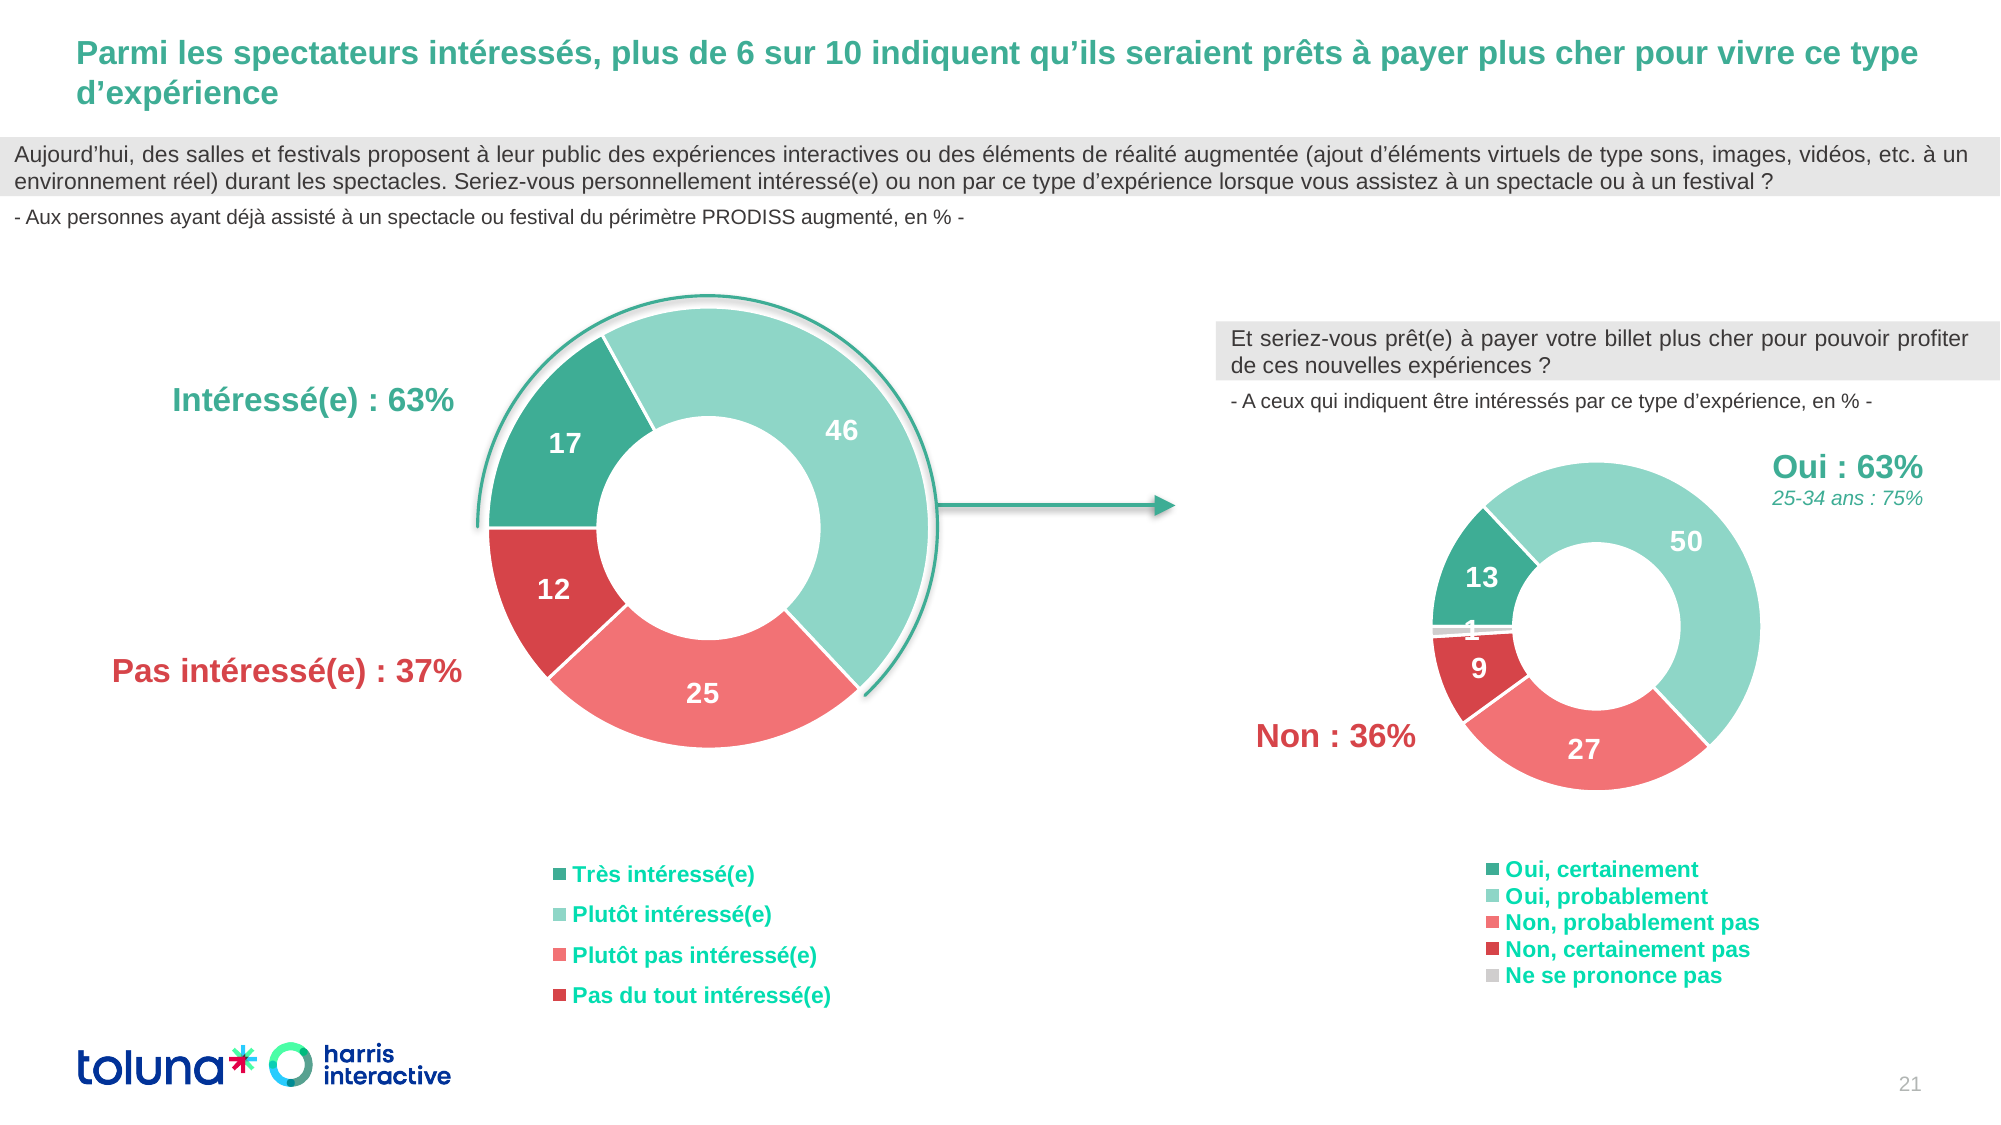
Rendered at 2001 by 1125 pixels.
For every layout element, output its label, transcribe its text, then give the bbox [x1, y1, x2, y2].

chart [59, 240, 1054, 1052]
picture [78, 1052, 451, 1087]
text_box - Aux personnes ayant déjà assisté à un spectacle ou festival du périmètre PRODISS augmenté, en % - [0, 196, 1264, 242]
list Parmi les spectateurs intéressés, plus de 6 sur 10 indiquent qu’ils seraient prêts à payer plus cher pour vivre ce type d’expérience [75, 43, 1922, 99]
text_box Aujourd’hui, des salles et festivals proposent à leur public des expériences interactives ou des éléments de réalité augmentée (ajout d’éléments virtuels de type sons, images, vidéos, etc. à un environnement réel) durant les spectacles. Seriez-vous personnellement intéressé(e) ou non par ce type d’expérience lorsque vous assistez à un spectacle ou à un festival ? [0, 137, 2000, 197]
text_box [1119, 321, 2000, 1011]
slide_number 21 [1833, 1059, 1922, 1096]
